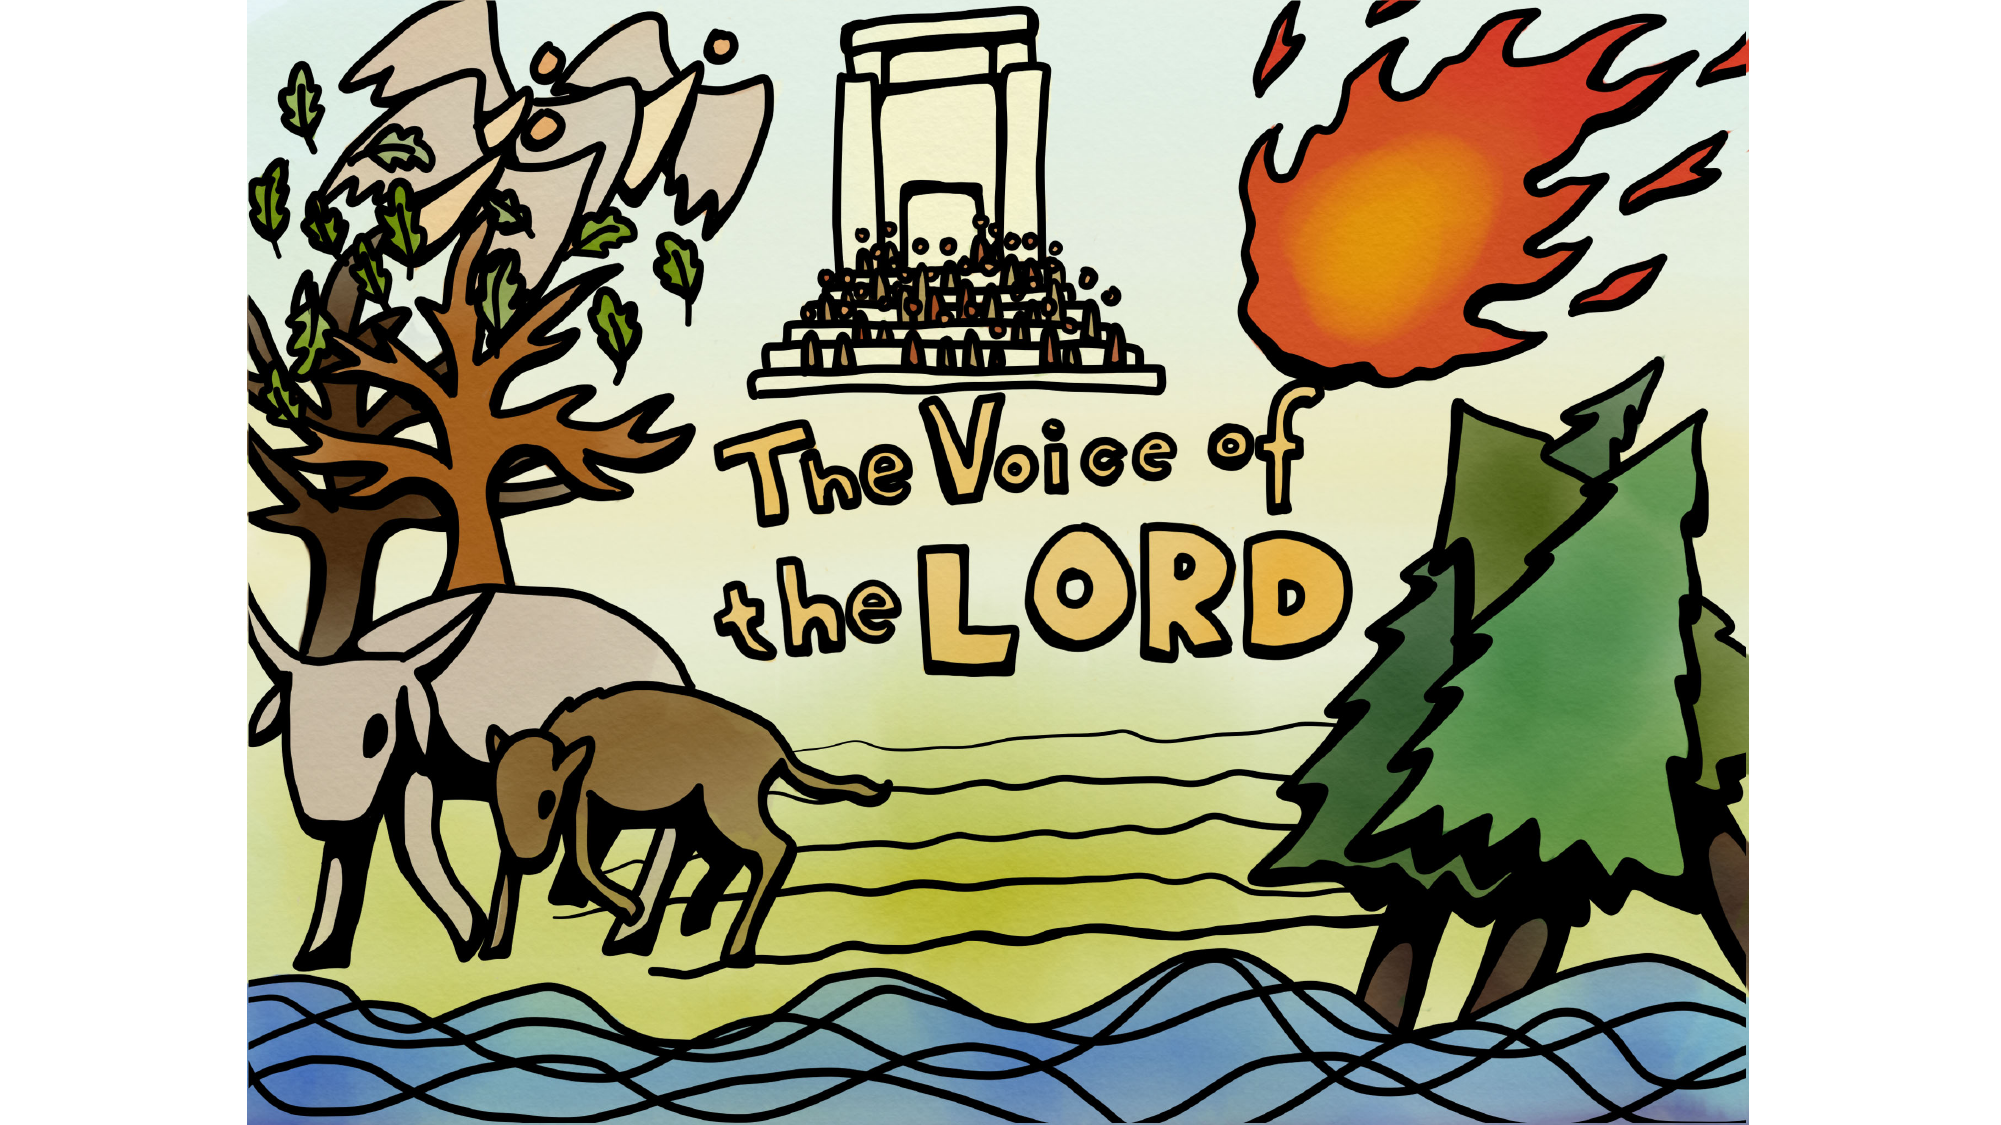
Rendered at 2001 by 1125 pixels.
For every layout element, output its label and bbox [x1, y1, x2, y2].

picture [247, 0, 1749, 1125]
